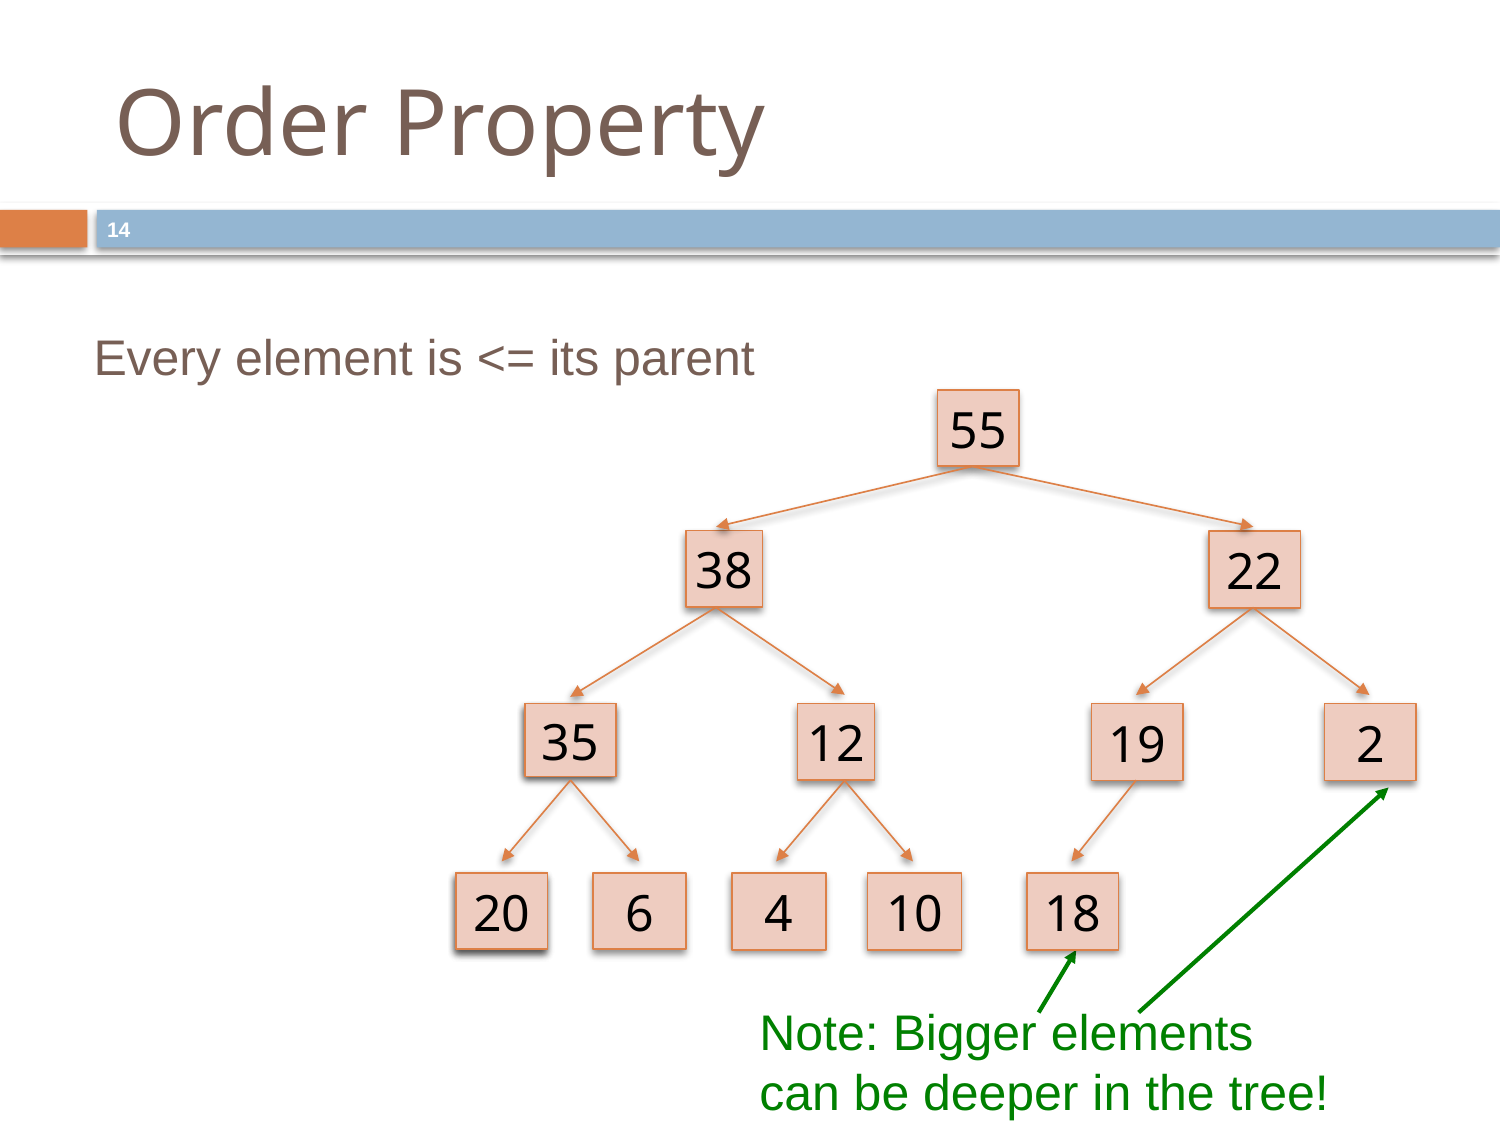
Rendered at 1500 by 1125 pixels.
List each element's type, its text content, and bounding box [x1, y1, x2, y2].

text_box [716, 465, 972, 531]
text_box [524, 703, 617, 777]
text_box 19 [1091, 703, 1184, 781]
text_box 22 [1208, 530, 1301, 609]
text_box [570, 606, 715, 697]
text_box [715, 606, 845, 695]
text_box [1252, 606, 1370, 696]
text_box 38 [685, 530, 763, 608]
text_box 6 [592, 872, 687, 950]
title Order Property [99, 37, 1438, 200]
text_box 12 [797, 703, 875, 781]
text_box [455, 872, 548, 950]
slide_number 14 [75, 208, 163, 249]
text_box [749, 787, 1389, 1122]
text_box [1130, 779, 1137, 786]
text_box [501, 786, 566, 862]
text_box [1136, 606, 1253, 696]
text_box [574, 786, 640, 862]
text_box 4 [731, 872, 743, 951]
text_box 2 [1324, 703, 1417, 781]
text_box [971, 465, 1254, 531]
text_box 55 [937, 389, 1020, 467]
text_box Every element is <= its parent [87, 324, 763, 385]
